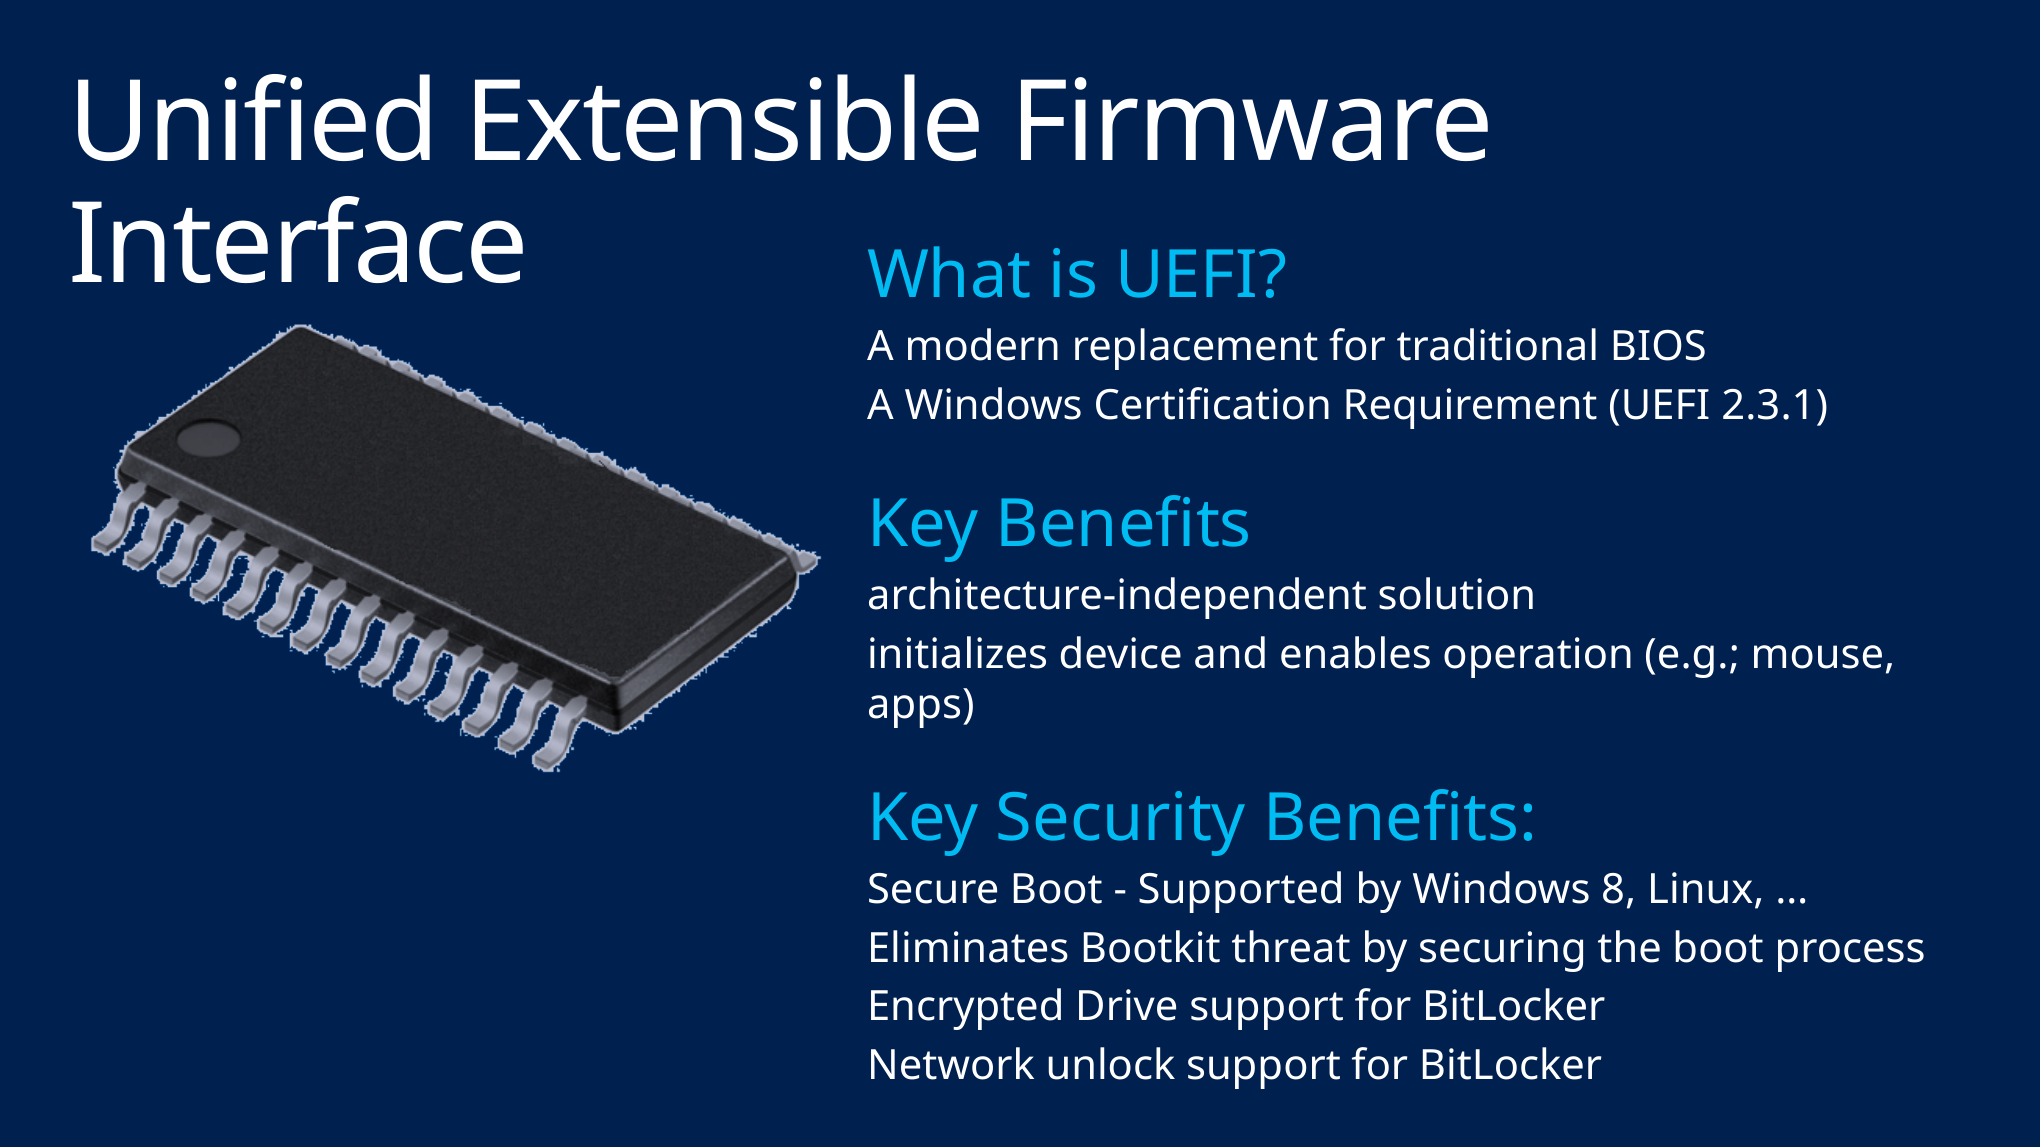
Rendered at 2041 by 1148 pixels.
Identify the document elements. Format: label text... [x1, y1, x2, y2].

picture [81, 298, 826, 799]
title Unified Extensible Firmware Interface [45, 48, 1996, 199]
text_box What is UEFI? A modern replacement for traditional BIOS A Windows Certification Requirement (UEFI 2.3.1) Key Benefits architecture-independent solution initializes device and enables operation (e.g.; mouse, apps) Key Security Benefits: Secure Boot - Supported by Windows 8, Linux, … Eliminates Bootkit threat by securing the boot process Encrypted Drive support for BitLocker Network unlock support for BitLocker [866, 230, 1981, 1088]
